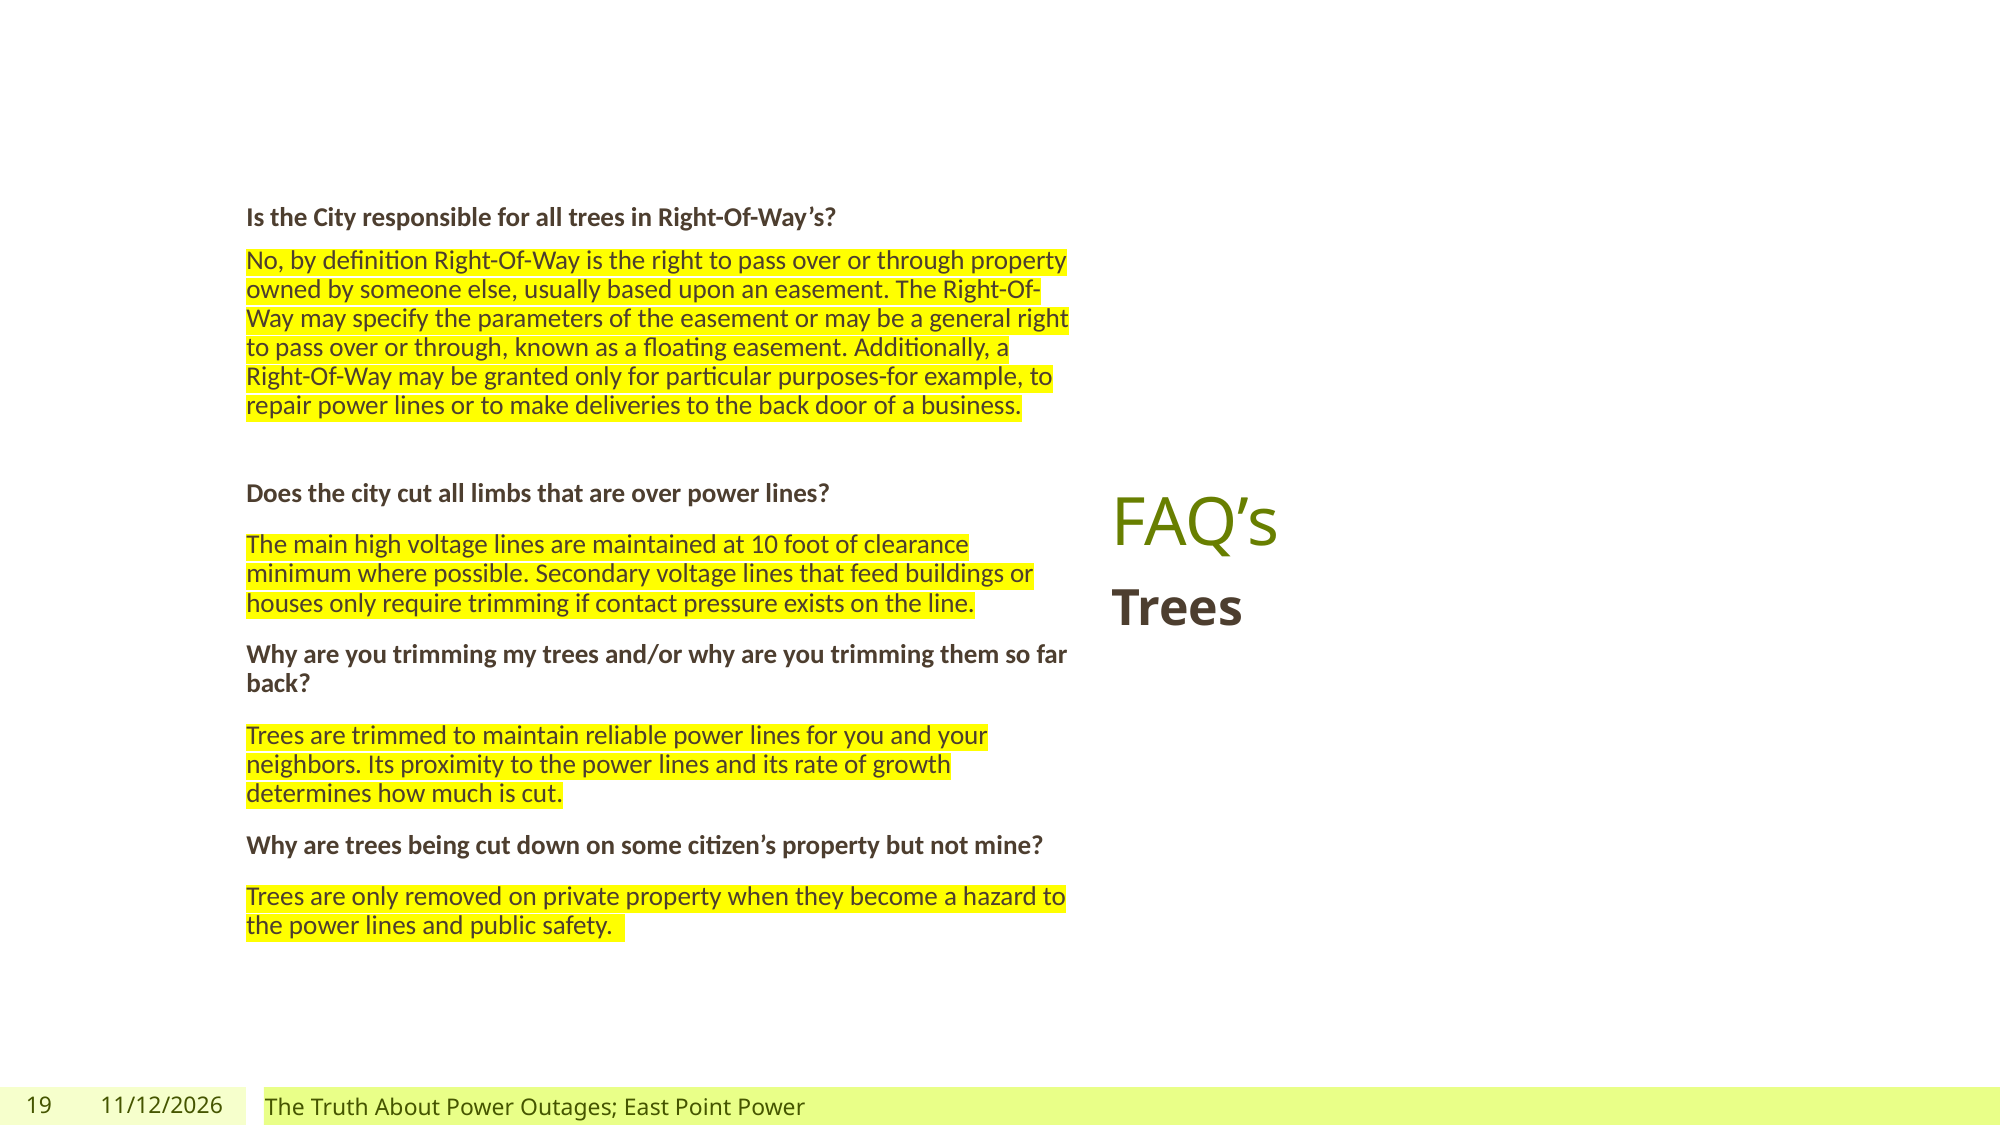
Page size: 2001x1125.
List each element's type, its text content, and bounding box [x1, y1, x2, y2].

list Trees [1096, 574, 1778, 982]
footer The Truth About Power Outages; East Point Power [249, 1087, 1750, 1125]
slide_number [74, 1087, 239, 1125]
list Is the City responsible for all trees in Right-Of-Way’s? No, by definition Right-Of-Way is the right to pass over or through property owned by someone else, usually based upon an easement. The Right-Of-Way may specify the parameters of the easement or may be a general right to pass over or through, known as a floating easement. Additionally, a Right-Of-Way may be granted only for particular purposes-for example, to repair power lines or to make deliveries to the back door of a business. Does the city cut all limbs that are over power lines? The main high voltage lines are maintained at 10 foot of clearance minimum where possible. Secondary voltage lines that feed buildings or houses only require trimming if contact pressure exists on the line. Why are you trimming my trees and/or why are you trimming them so far back? Trees are trimmed to maintain reliable power lines for you and your neighbors. Its proximity to the power lines and its rate of growth determines how much is cut. Why are trees being cut down on some citizen’s property but not mine? Trees are only removed on private property when they become a hazard to the power lines and public safety. [231, 150, 1088, 982]
title FAQ’s [1096, 150, 1778, 567]
slide_number 19 [0, 1087, 68, 1125]
